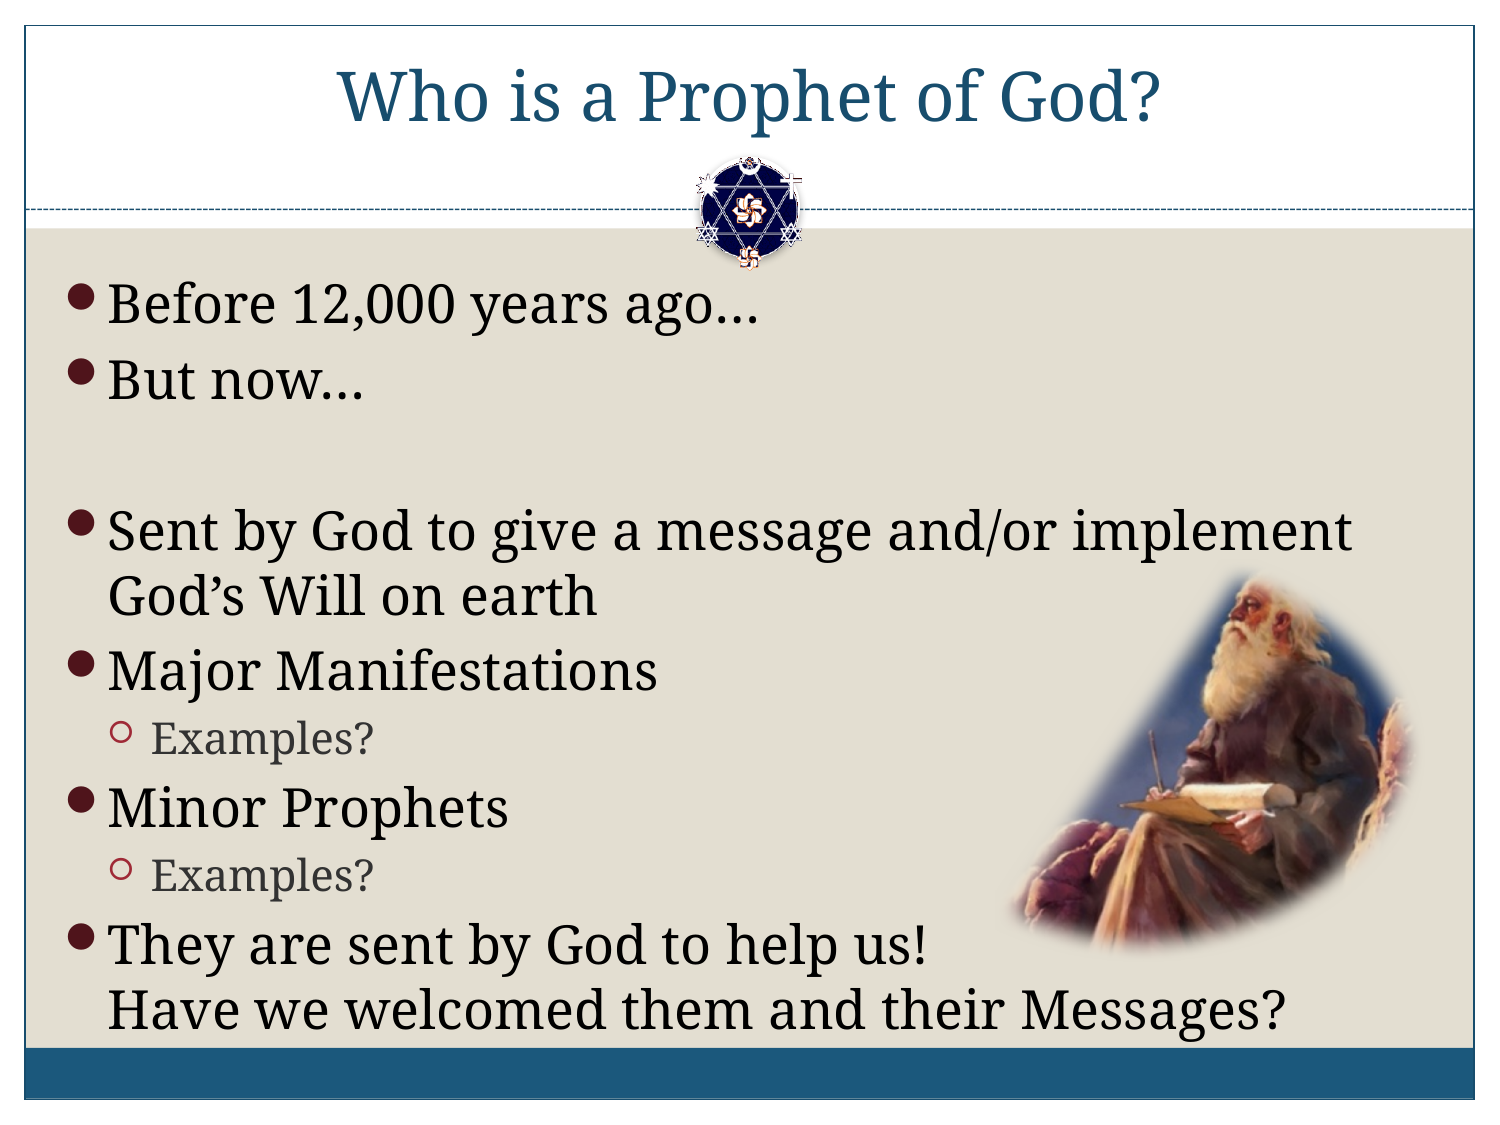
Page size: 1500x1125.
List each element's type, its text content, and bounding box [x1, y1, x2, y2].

list Before 12,000 years ago… But now… Sent by God to give a message and/or implement God’s Will on earth Major Manifestations Examples? Minor Prophets Examples? They are sent by God to help us! Have we welcomed them and their Messages? [49, 262, 1445, 1050]
picture [862, 540, 1426, 963]
title Who is a Prophet of God? [49, 24, 1450, 163]
picture [696, 163, 802, 262]
